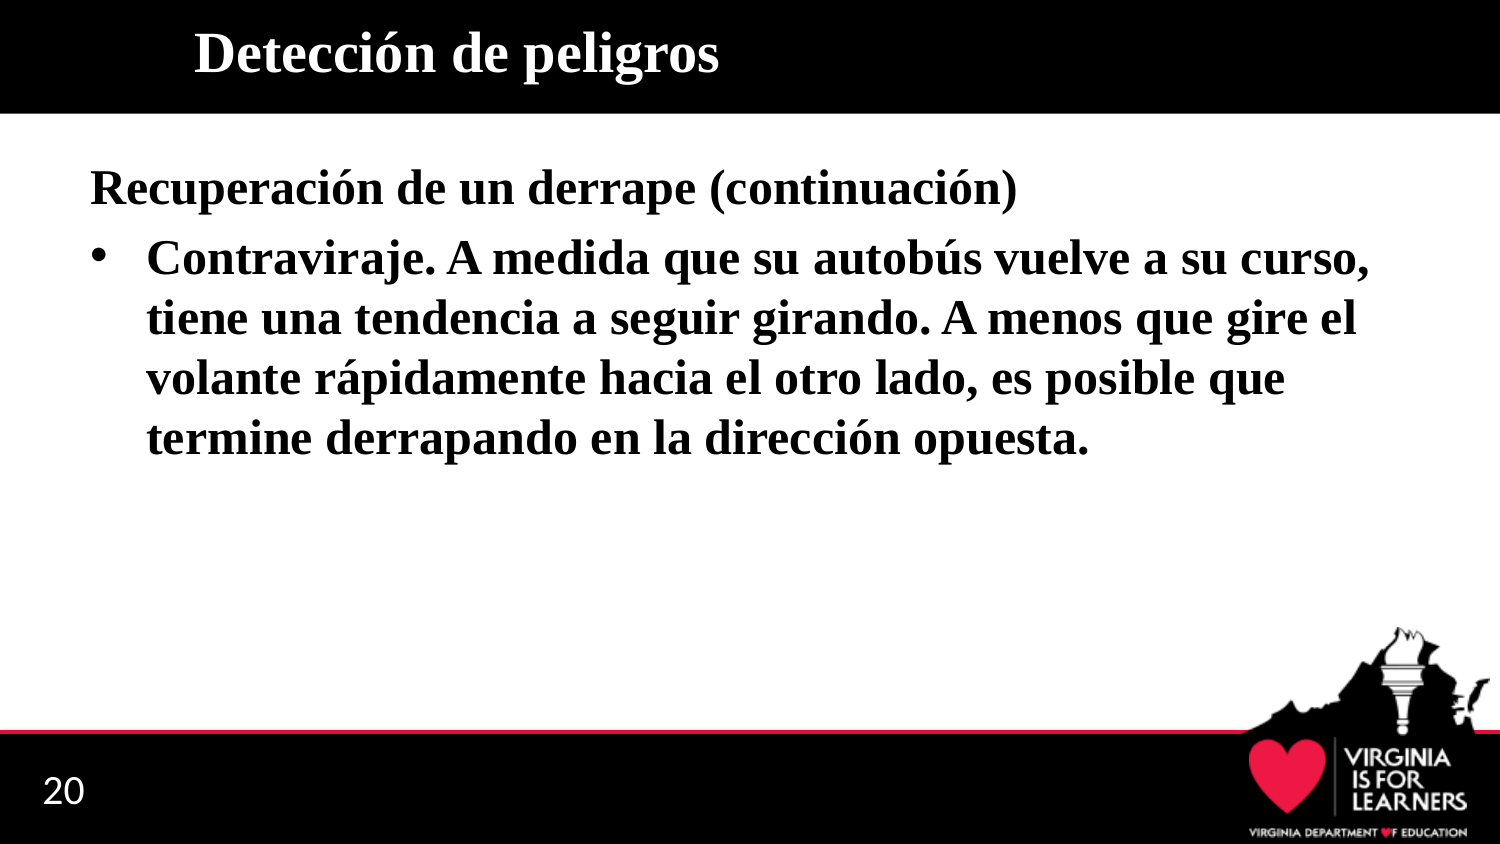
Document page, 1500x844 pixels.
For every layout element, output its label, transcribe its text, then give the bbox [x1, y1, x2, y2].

picture [1425, 627, 1490, 736]
picture [1249, 737, 1467, 838]
list Recuperación de un derrape (continuación) Contraviraje. A medida que su autobús vuelve a su curso, tiene una tendencia a seguir girando. A menos que gire el volante rápidamente hacia el otro lado, es posible que termine derrapando en la dirección opuesta. [75, 146, 1425, 785]
title Detección de peligros [0, 0, 1500, 114]
